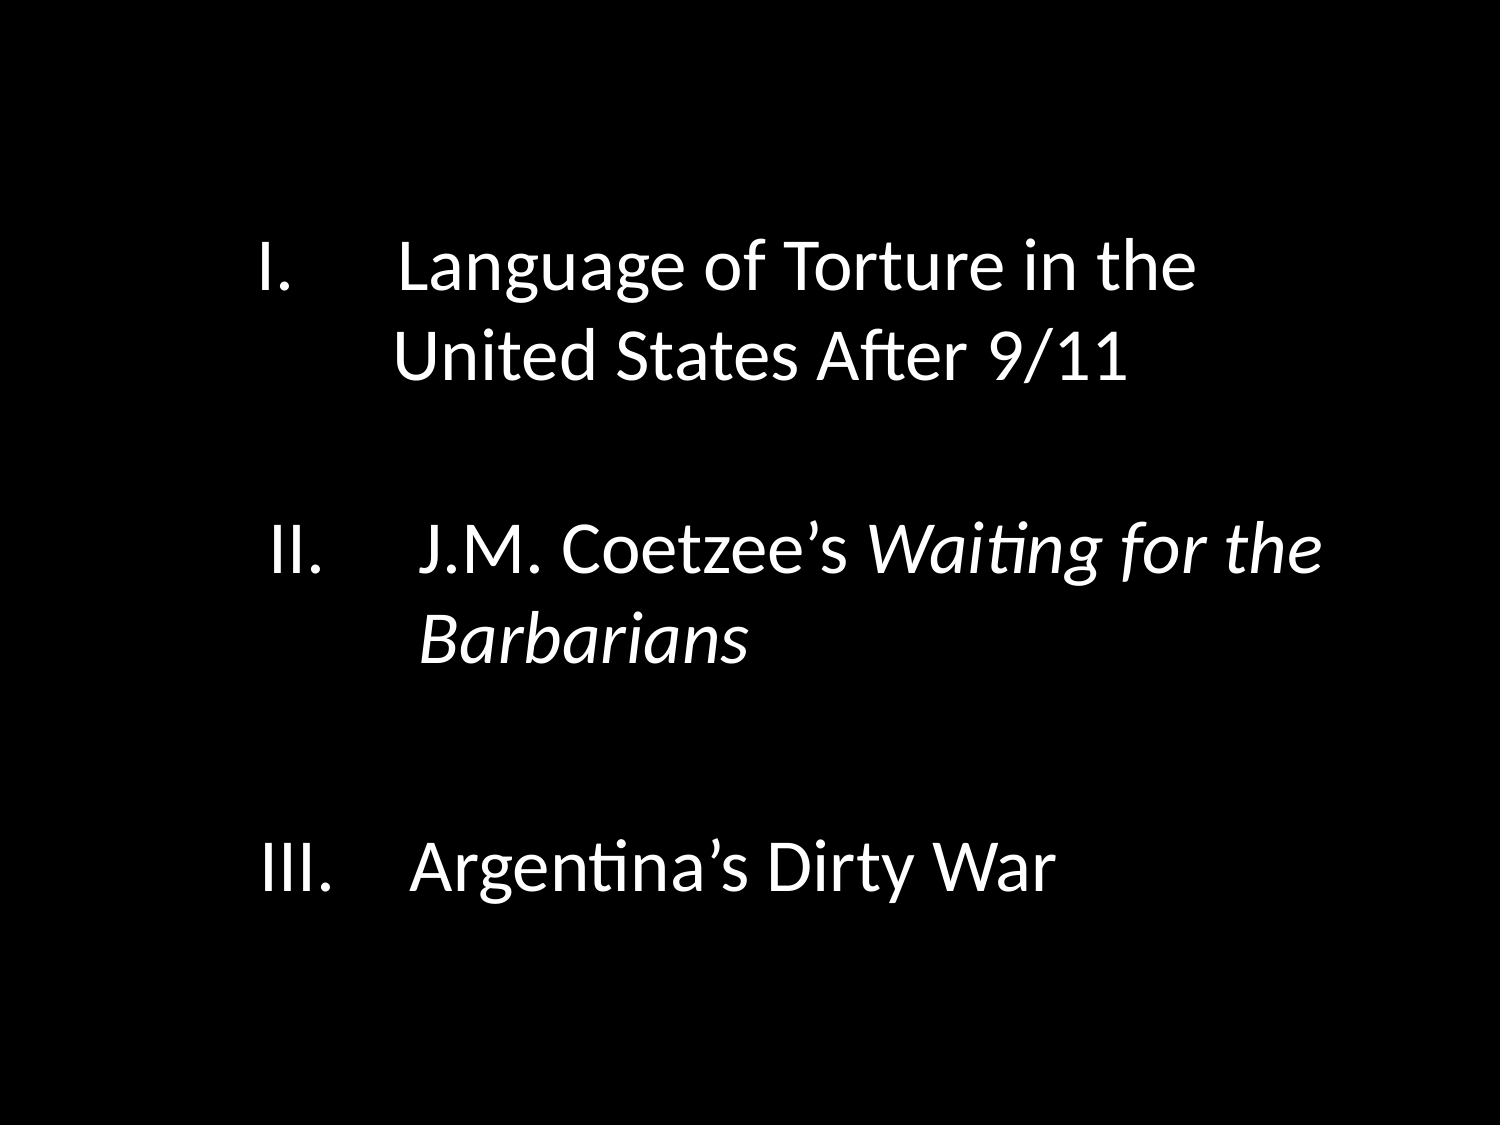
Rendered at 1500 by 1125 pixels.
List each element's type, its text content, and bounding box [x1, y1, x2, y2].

text_box Language of Torture in the United States After 9/11 [242, 208, 1214, 403]
text_box II. J.M. Coetzee’s Waiting for the Barbarians [254, 490, 1339, 686]
text_box III. Argentina’s Dirty War [245, 809, 1074, 914]
